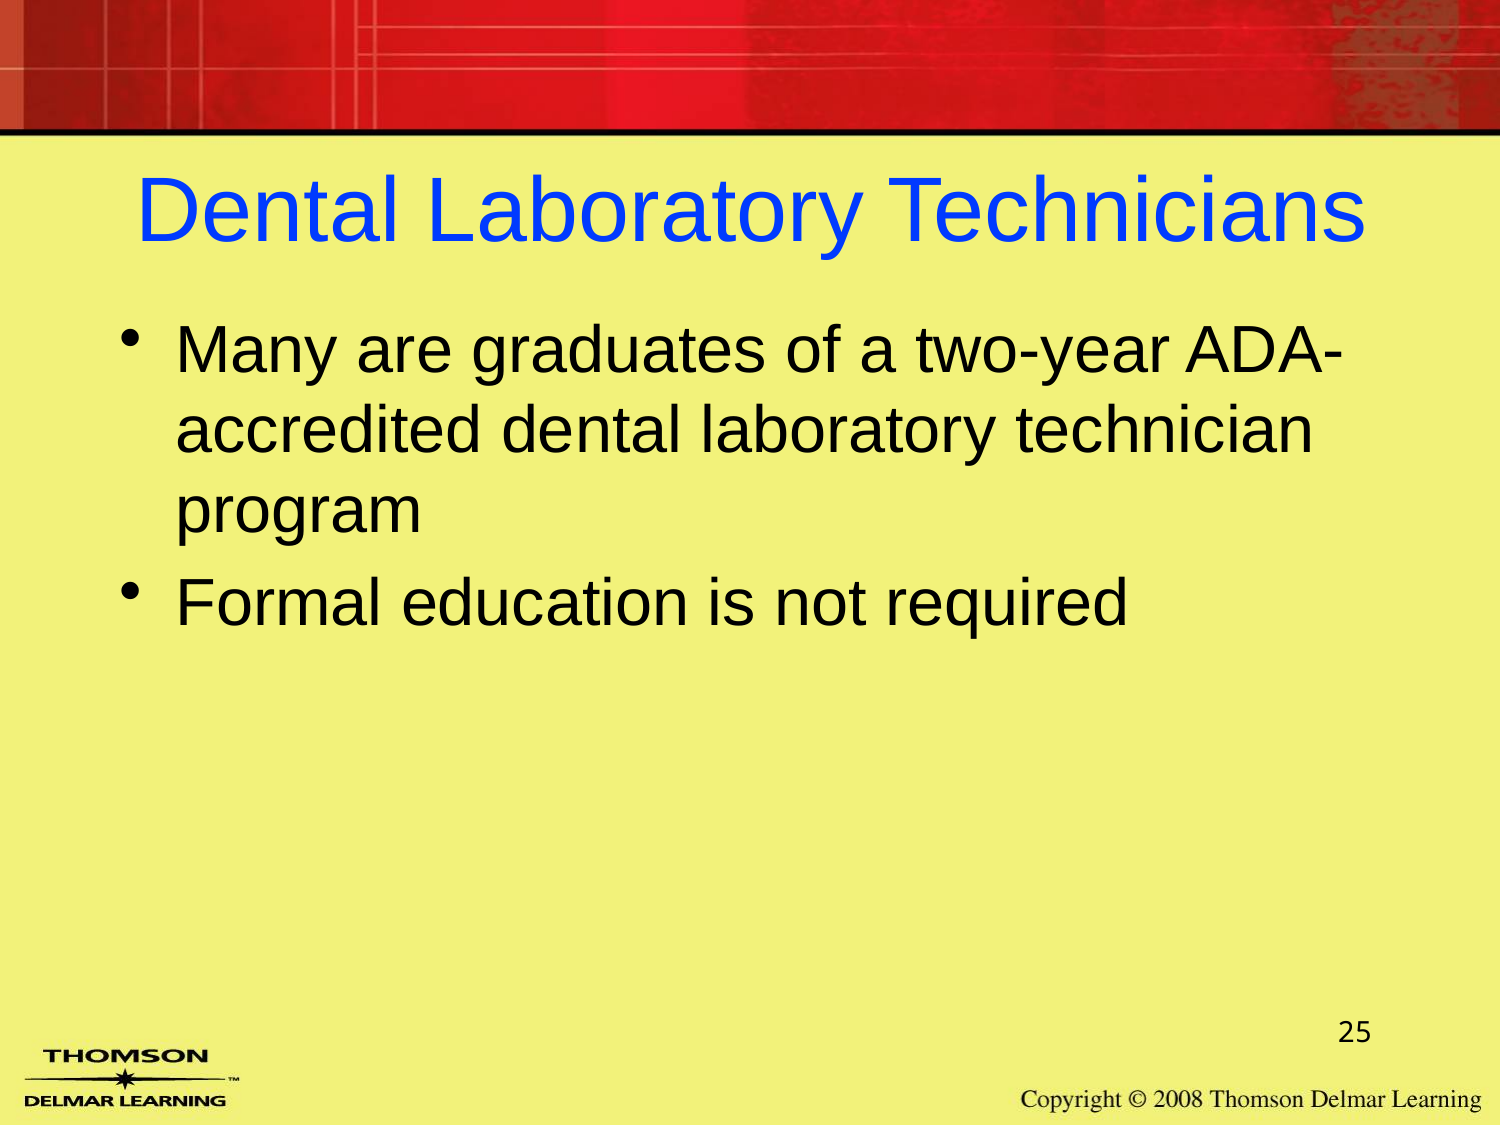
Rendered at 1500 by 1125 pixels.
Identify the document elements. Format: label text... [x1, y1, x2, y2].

list Many are graduates of a two-year ADA-accredited dental laboratory technician program Formal education is not required [103, 297, 1380, 961]
slide_number 25 [1074, 1005, 1388, 1082]
title Dental Laboratory Technicians [79, 149, 1426, 276]
picture [0, 0, 1500, 1125]
